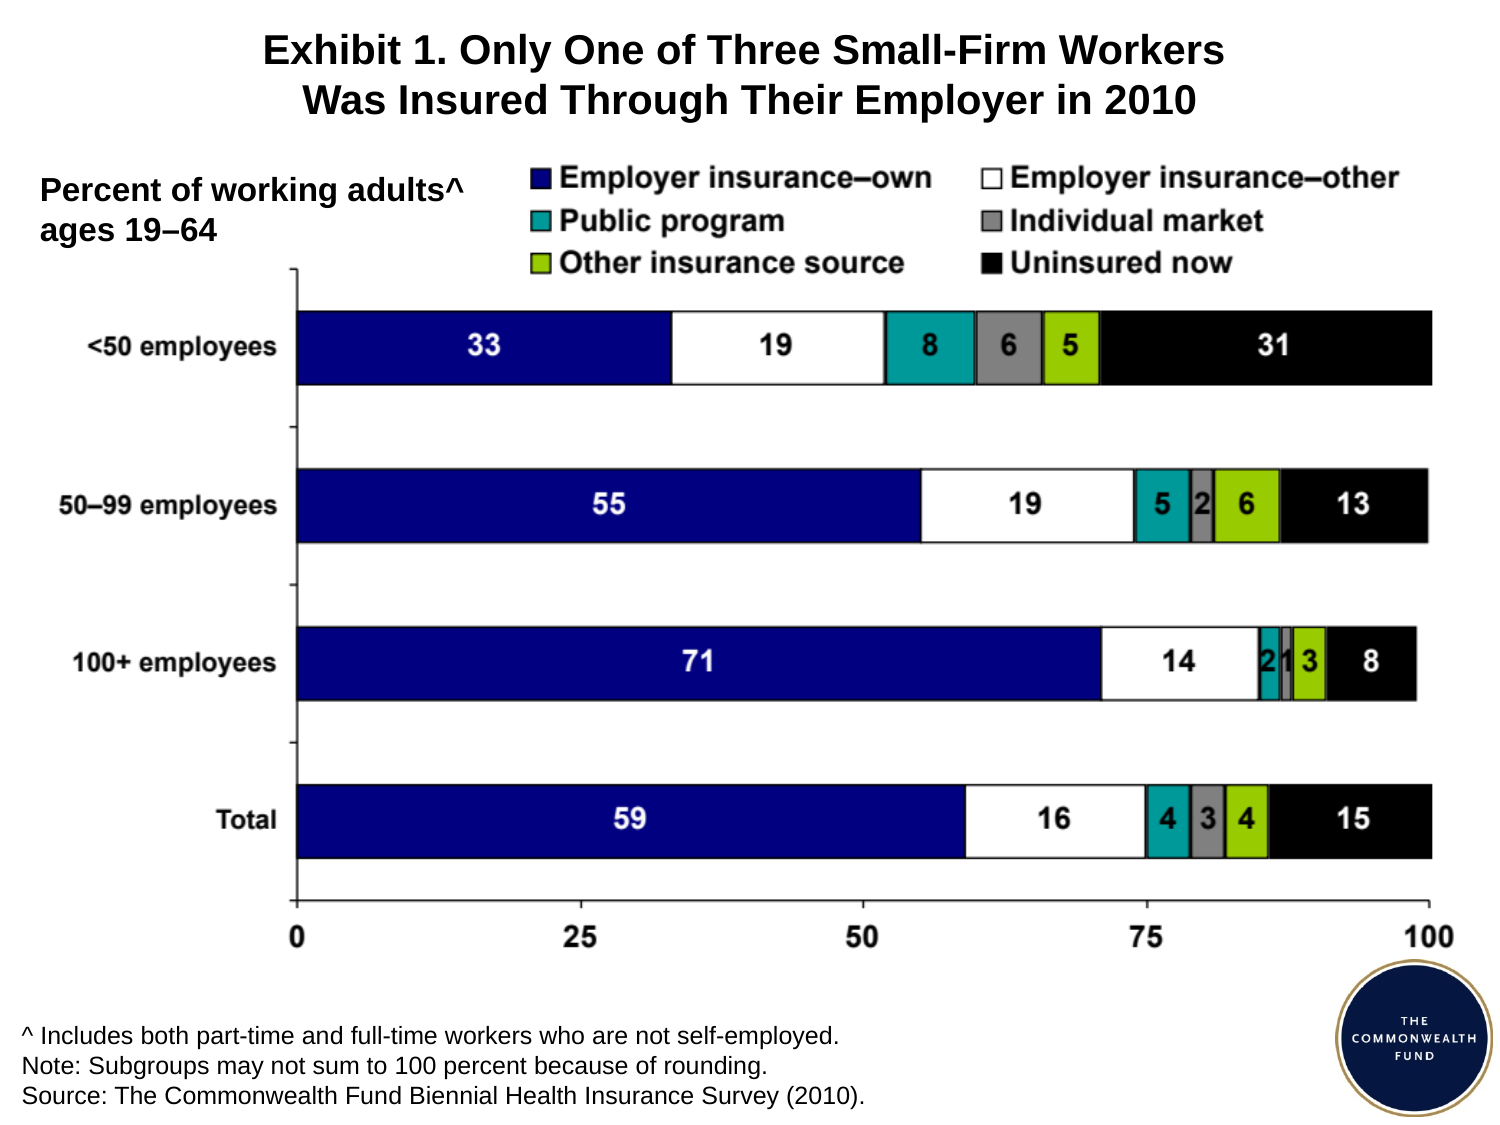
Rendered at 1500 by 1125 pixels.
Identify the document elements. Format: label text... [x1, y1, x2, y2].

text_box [23, 149, 1464, 966]
text_box ^ Includes both part-time and full-time workers who are not self-employed. Note: Subgroups may not sum to 100 percent because of rounding. Source: The Commonwealth Fund Biennial Health Insurance Survey (2010). [6, 1012, 1332, 1118]
title Exhibit 1. Only One of Three Small-Firm Workers Was Insured Through Their Employer in 2010 [0, 14, 1500, 136]
picture [1335, 959, 1493, 1117]
